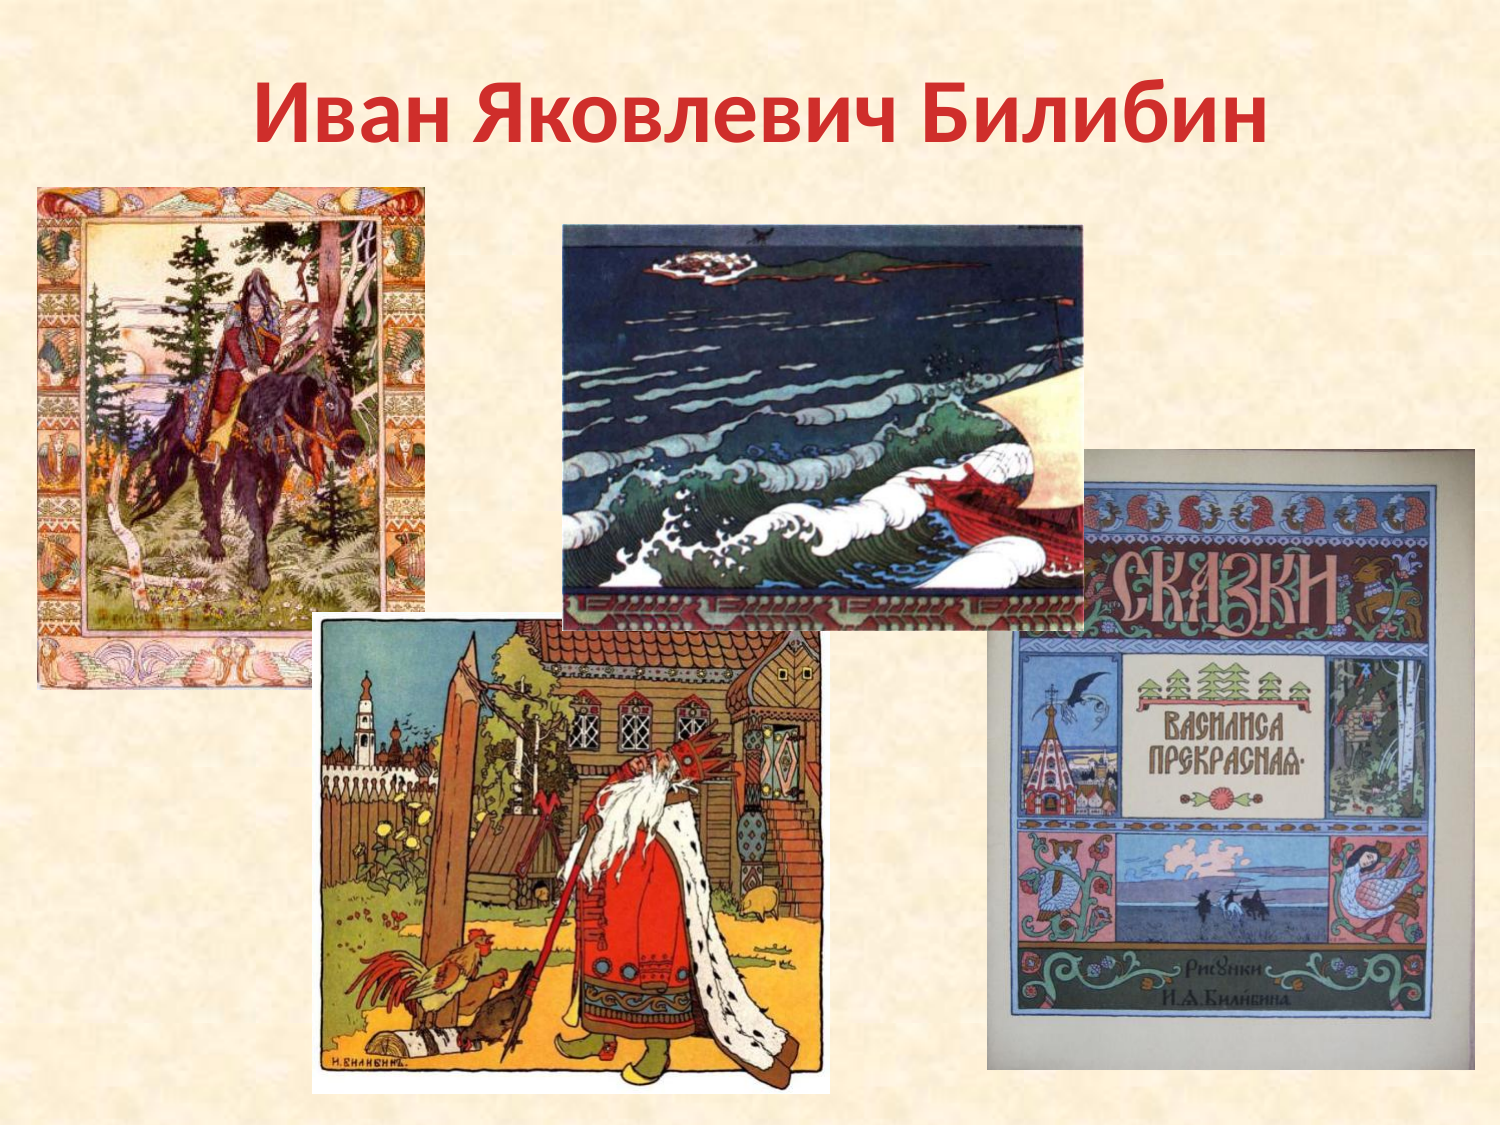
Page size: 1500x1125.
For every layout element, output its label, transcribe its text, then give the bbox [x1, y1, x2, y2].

title Иван Яковлевич Билибин [62, 0, 1463, 213]
picture [0, 0, 1500, 1125]
